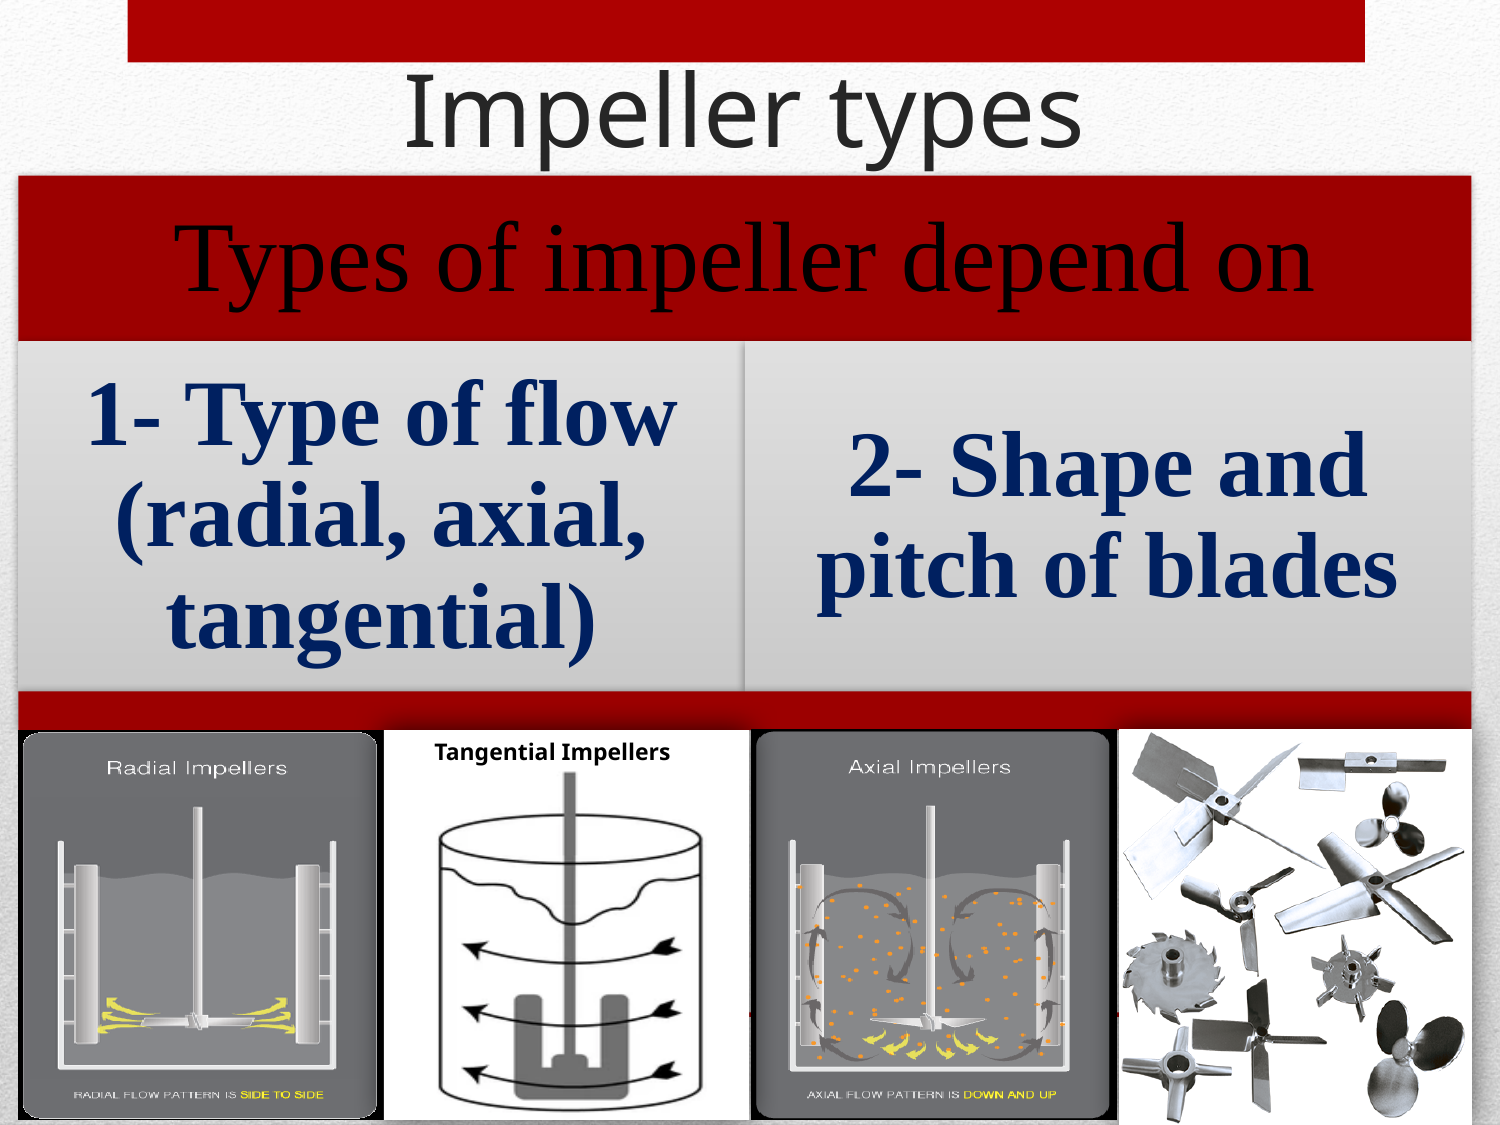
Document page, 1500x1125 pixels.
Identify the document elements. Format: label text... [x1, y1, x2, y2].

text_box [18, 175, 1472, 729]
picture [0, 0, 1500, 1125]
title Impeller types [135, 69, 1353, 171]
